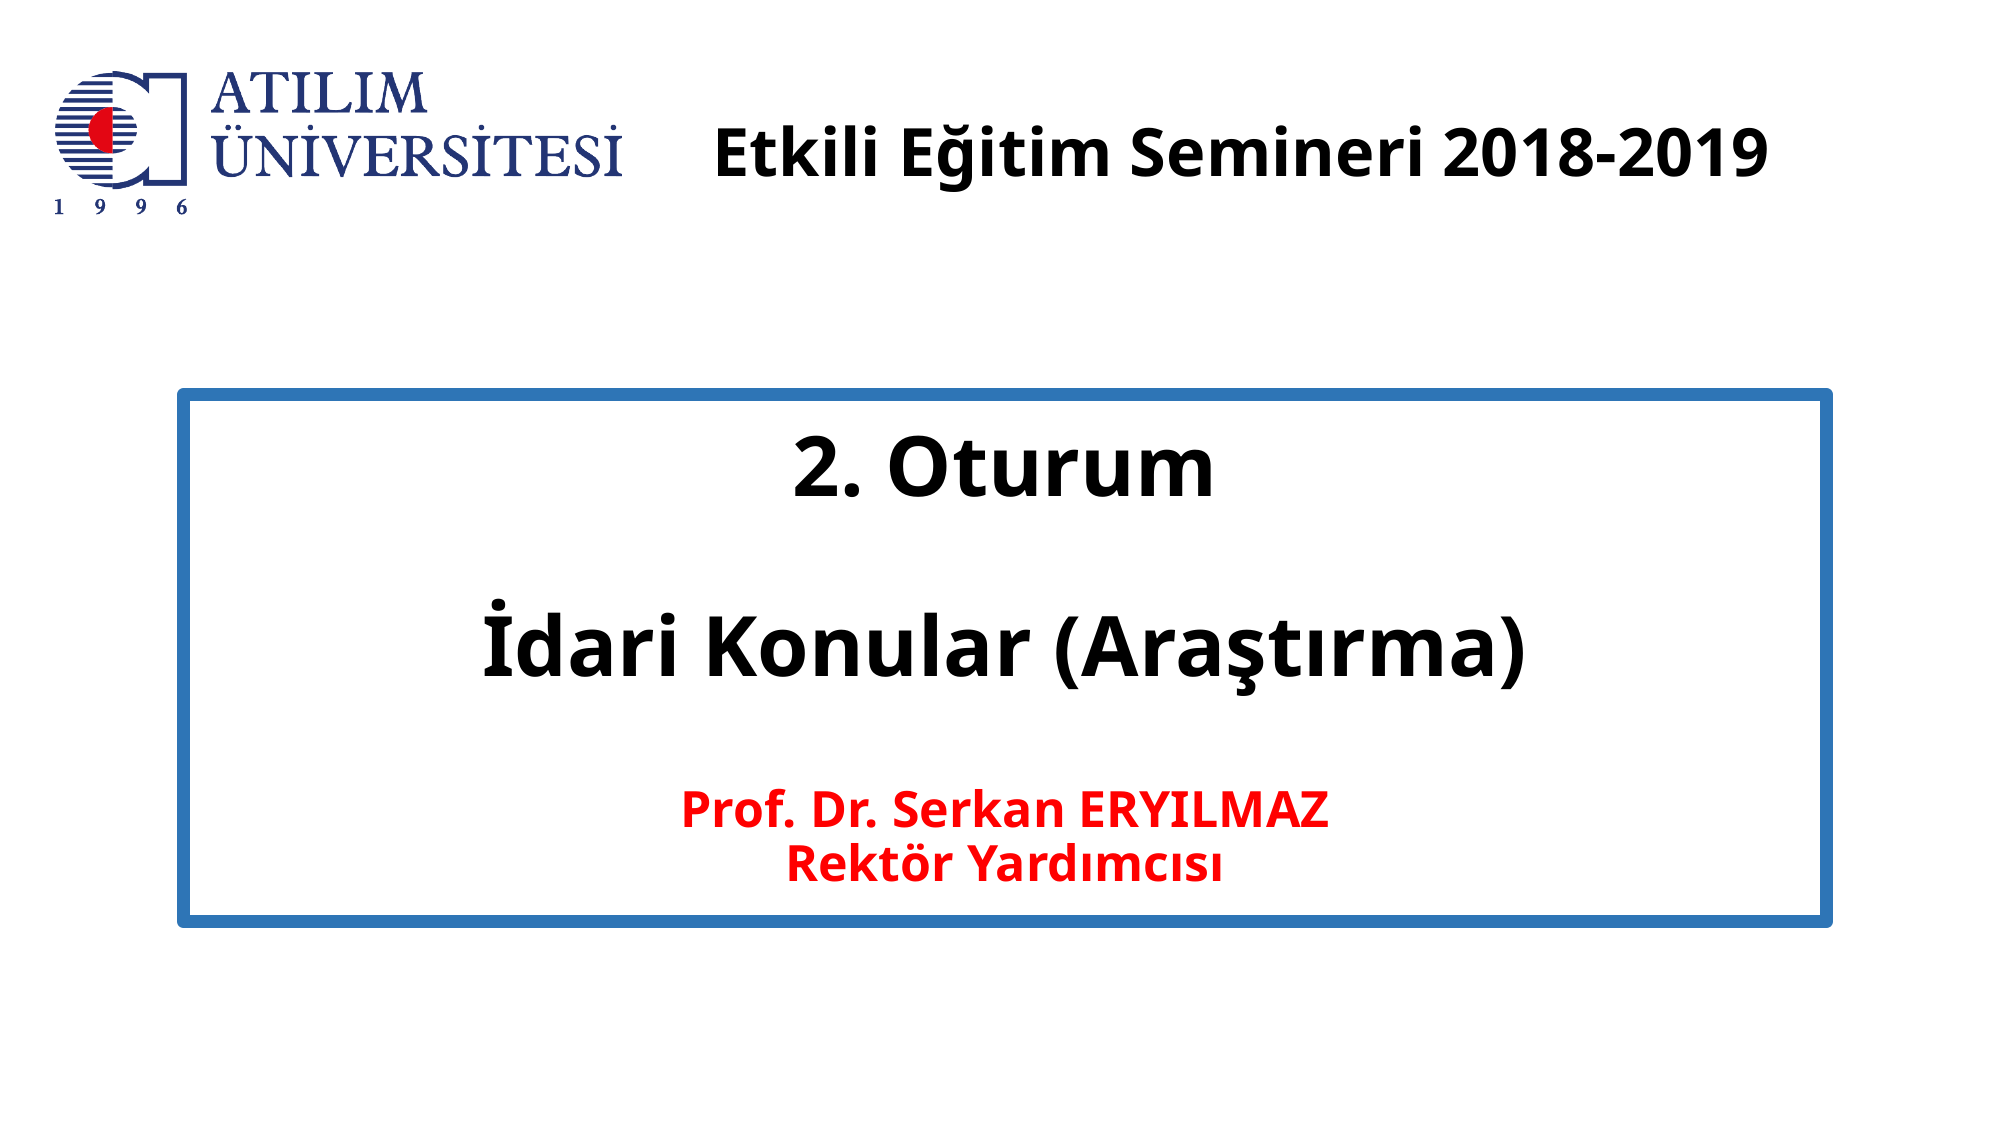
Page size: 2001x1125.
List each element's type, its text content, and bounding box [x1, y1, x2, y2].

text_box 2. Oturum İdari Konular (Araştırma) Prof. Dr. Serkan ERYILMAZ Rektör Yardımcısı [183, 394, 1827, 922]
picture [55, 0, 622, 303]
title Etkili Eğitim Semineri 2018-2019 [697, 45, 2000, 264]
